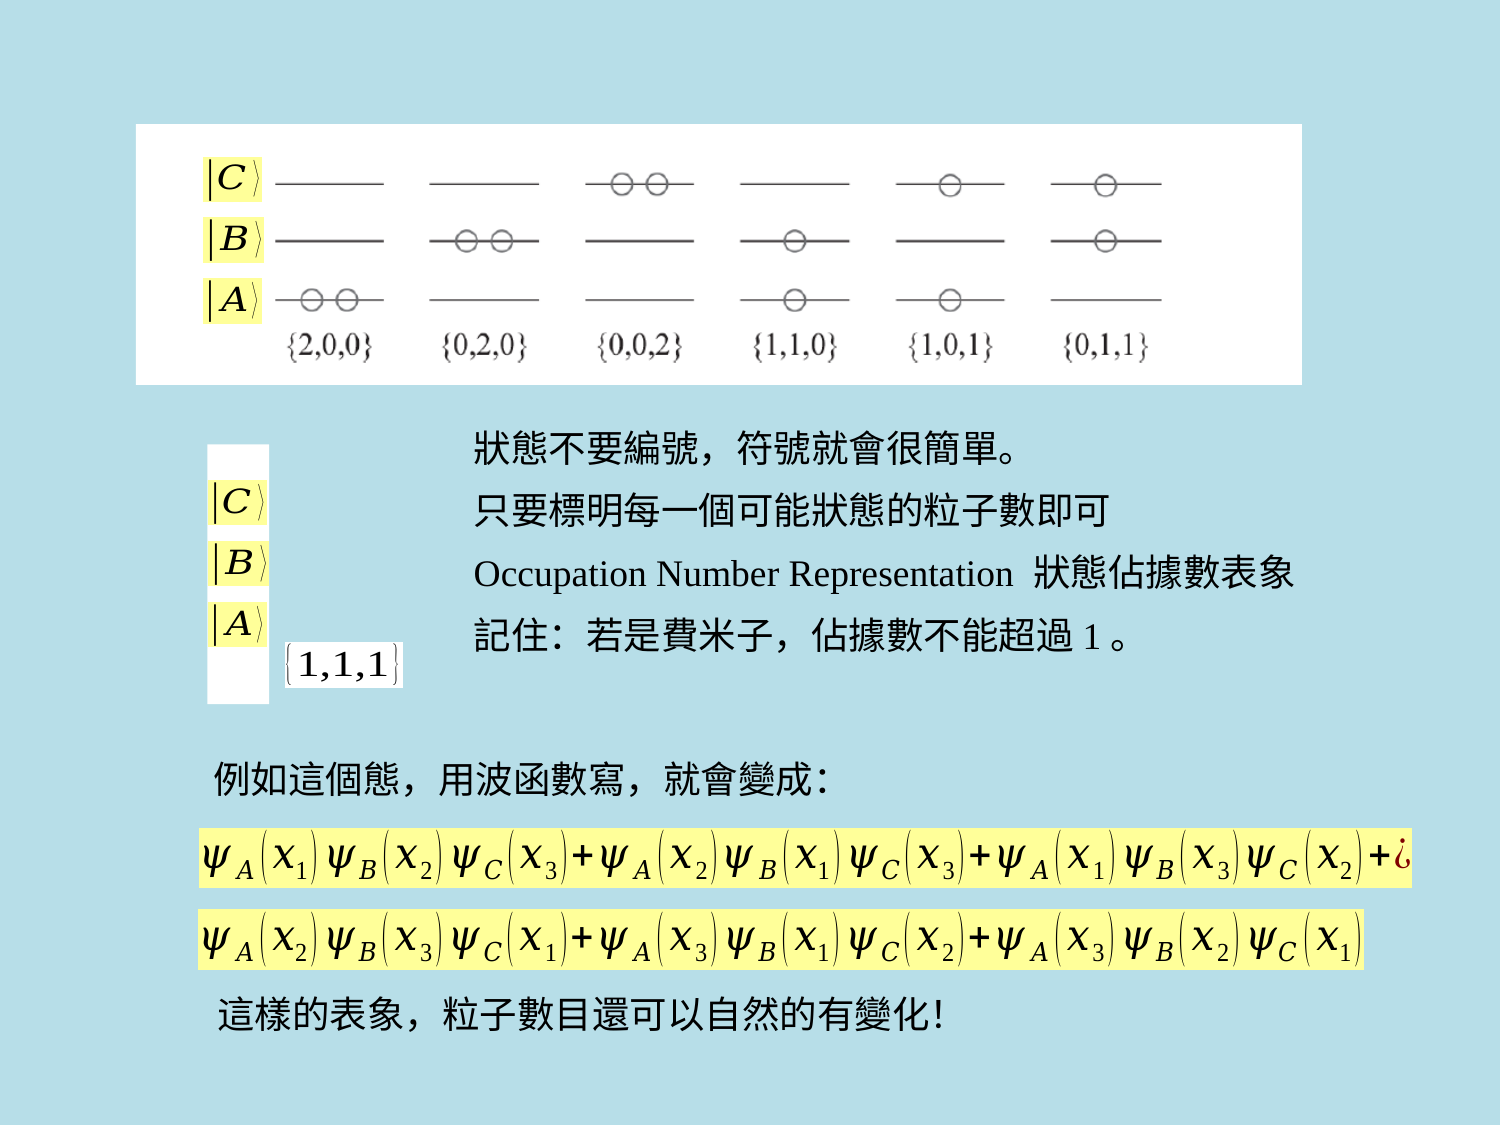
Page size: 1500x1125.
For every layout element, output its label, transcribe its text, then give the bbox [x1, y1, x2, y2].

text_box Occupation Number Representation 狀態佔據數表象 [459, 541, 1369, 601]
picture [260, 444, 427, 705]
text_box 這樣的表象，粒子數目還可以自然的有變化！ [202, 983, 1105, 1044]
text_box [205, 442, 259, 706]
text_box 狀態不要編號，符號就會很簡單。 [458, 417, 1302, 478]
text_box 只要標明每一個可能狀態的粒子數即可 [459, 479, 1292, 540]
text_box 記住：若是費米子，佔據數不能超過1。 [458, 604, 1258, 665]
picture [135, 124, 1303, 385]
